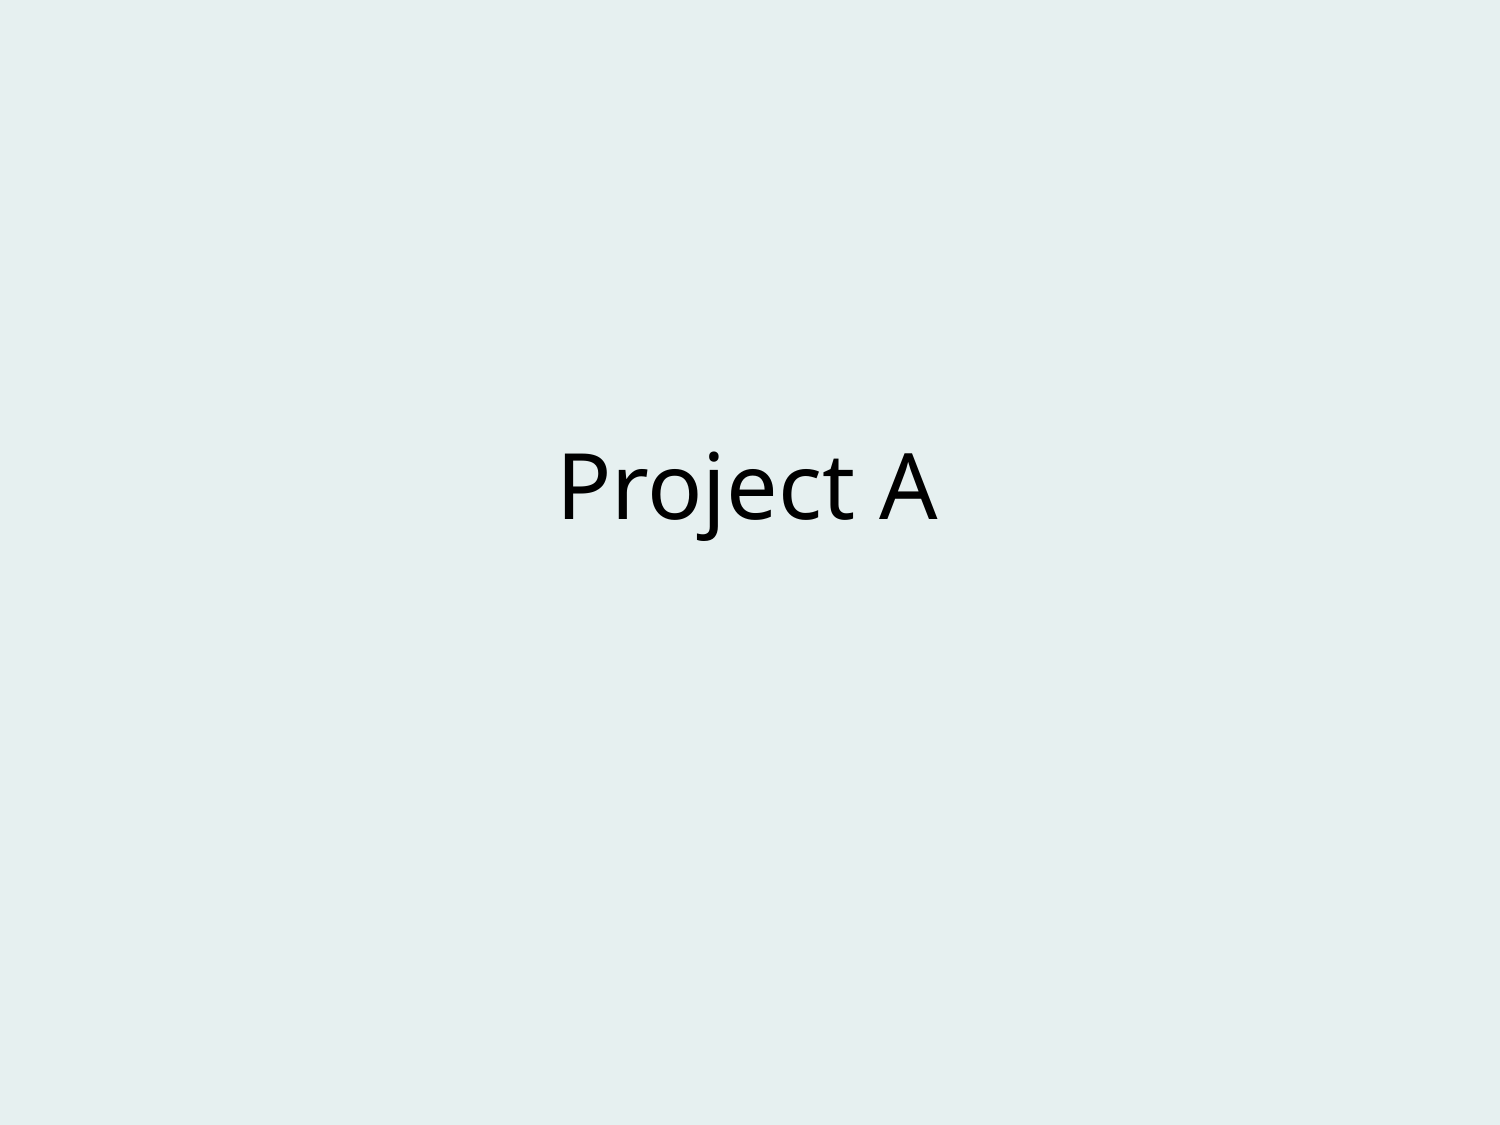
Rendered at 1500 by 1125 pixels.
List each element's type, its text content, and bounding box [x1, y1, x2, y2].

text_box Project A [159, 420, 1335, 546]
